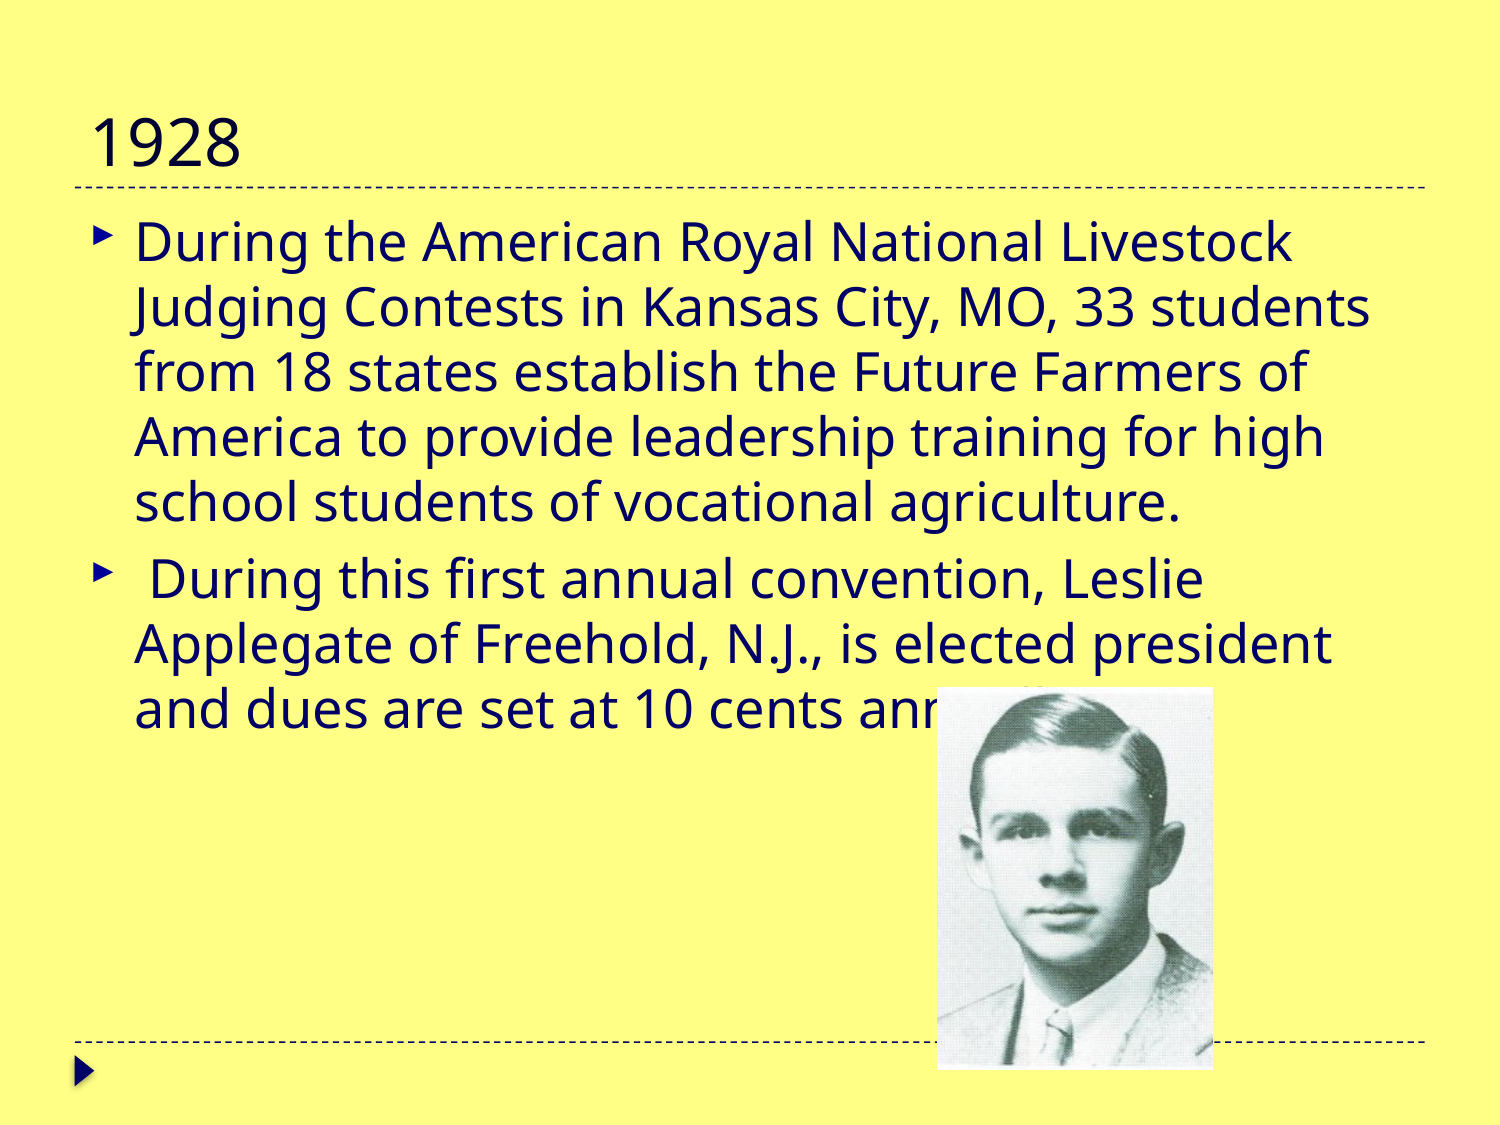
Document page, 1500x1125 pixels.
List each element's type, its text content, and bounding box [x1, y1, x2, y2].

list During the American Royal National Livestock Judging Contests in Kansas City, MO, 33 students from 18 states establish the Future Farmers of America to provide leadership training for high school students of vocational agriculture. During this first annual convention, Leslie Applegate of Freehold, N.J., is elected president and dues are set at 10 cents annually. [75, 200, 1425, 1010]
picture [937, 687, 1213, 1070]
title 1928 [75, 24, 1425, 188]
